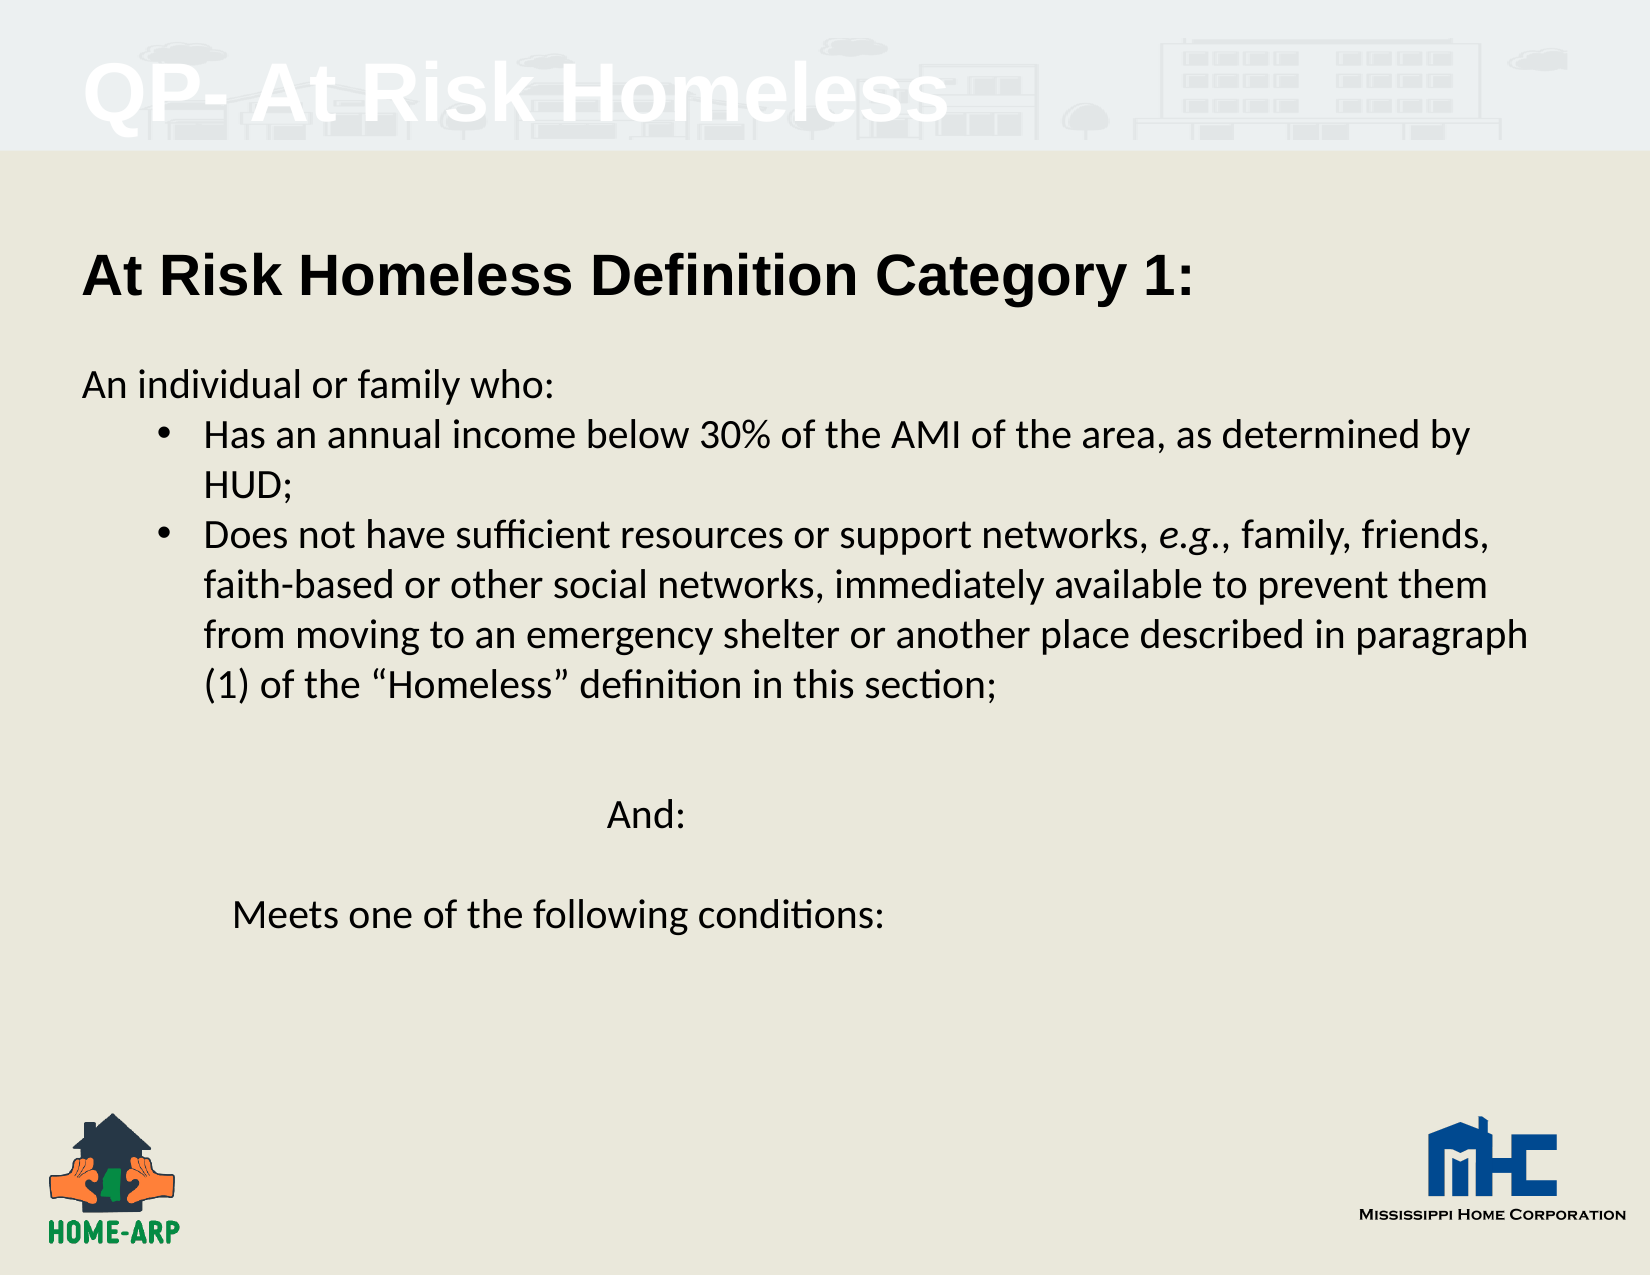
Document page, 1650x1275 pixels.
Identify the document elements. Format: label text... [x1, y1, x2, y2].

picture [37, 1102, 188, 1254]
title QP- At Risk Homeless [82, 38, 1568, 140]
picture [1336, 1097, 1649, 1240]
list At Risk Homeless Definition Category 1: An individual or family who: Has an annual income below 30% of the AMI of the area, as determined by HUD; Does not have sufficient resources or support networks, e.g., family, friends, faith-based or other social networks, immediately available to prevent them from moving to an emergency shelter or another place described in paragraph (1) of the “Homeless” definition in this section; And: Meets one of the following conditions: [81, 237, 1567, 1096]
